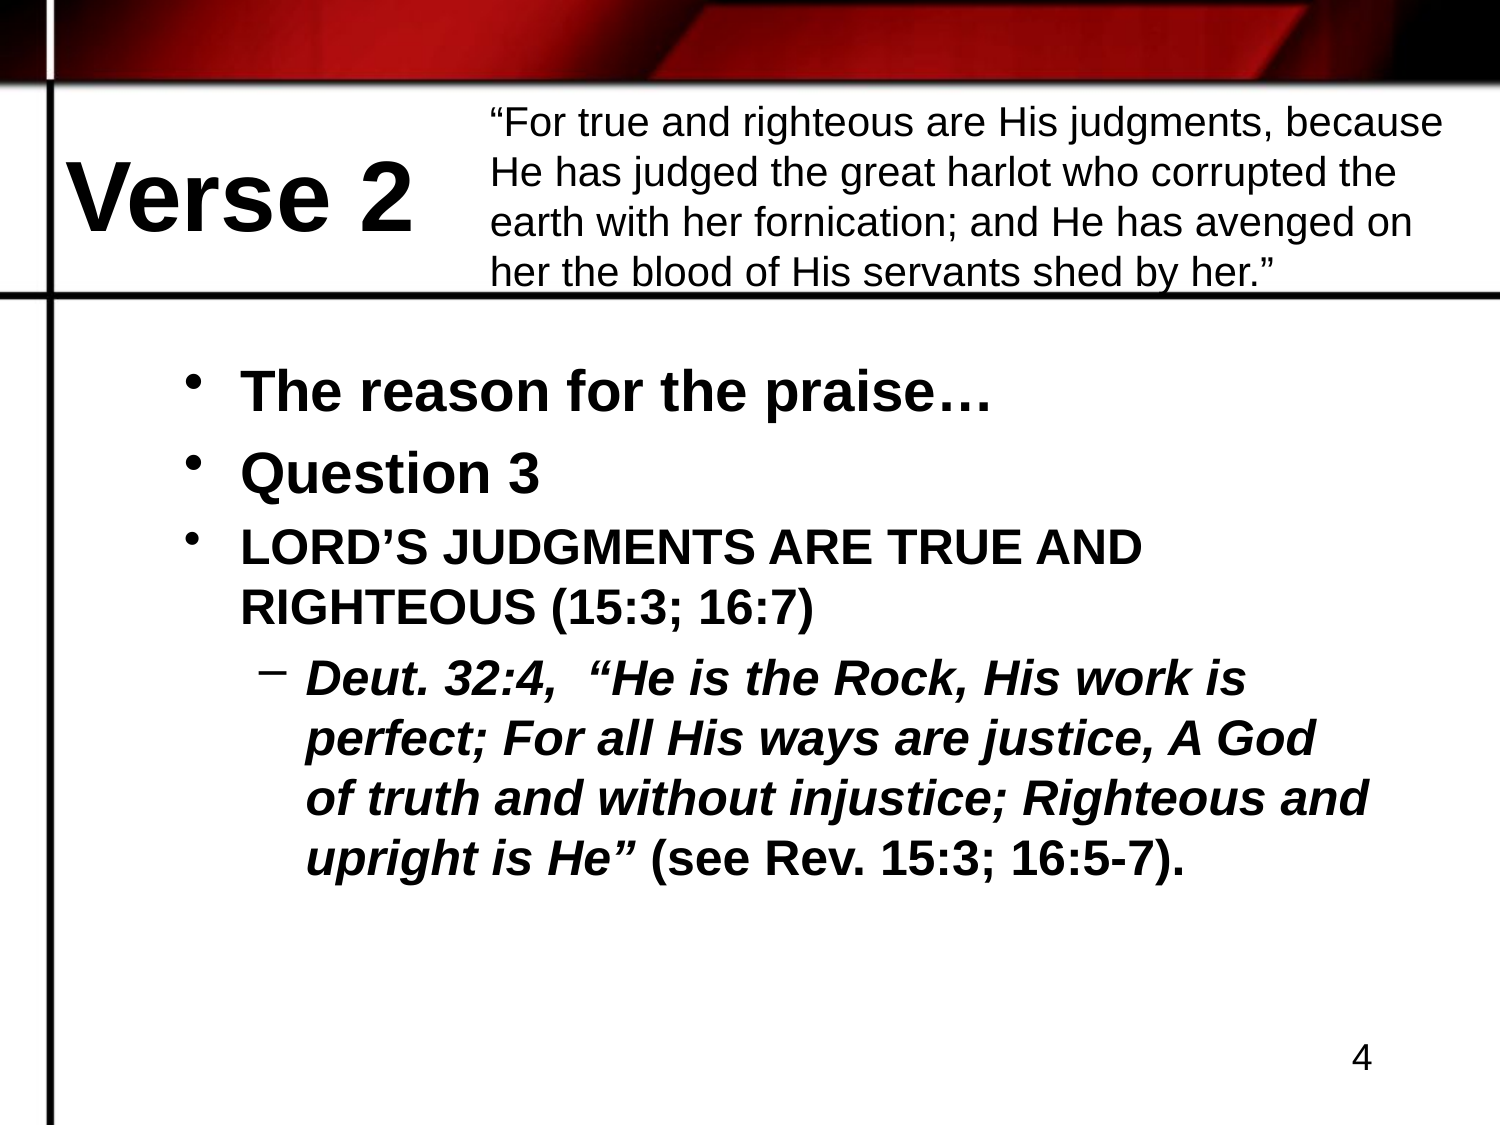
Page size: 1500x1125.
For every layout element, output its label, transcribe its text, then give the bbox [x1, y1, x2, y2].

slide_number 4 [1074, 1025, 1388, 1100]
title Verse 2 [50, 110, 474, 274]
list The reason for the praise… Question 3 LORD’S JUDGMENTS ARE TRUE AND RIGHTEOUS (15:3; 16:7) Deut. 32:4, “He is the Rock, His work is perfect; For all His ways are justice, A God of truth and without injustice; Righteous and upright is He” (see Rev. 15:3; 16:5-7). [168, 345, 1393, 1013]
text_box “For true and righteous are His judgments, because He has judged the great harlot who corrupted the earth with her fornication; and He has avenged on her the blood of His servants shed by her.” [474, 87, 1500, 303]
picture [0, 0, 1500, 1125]
